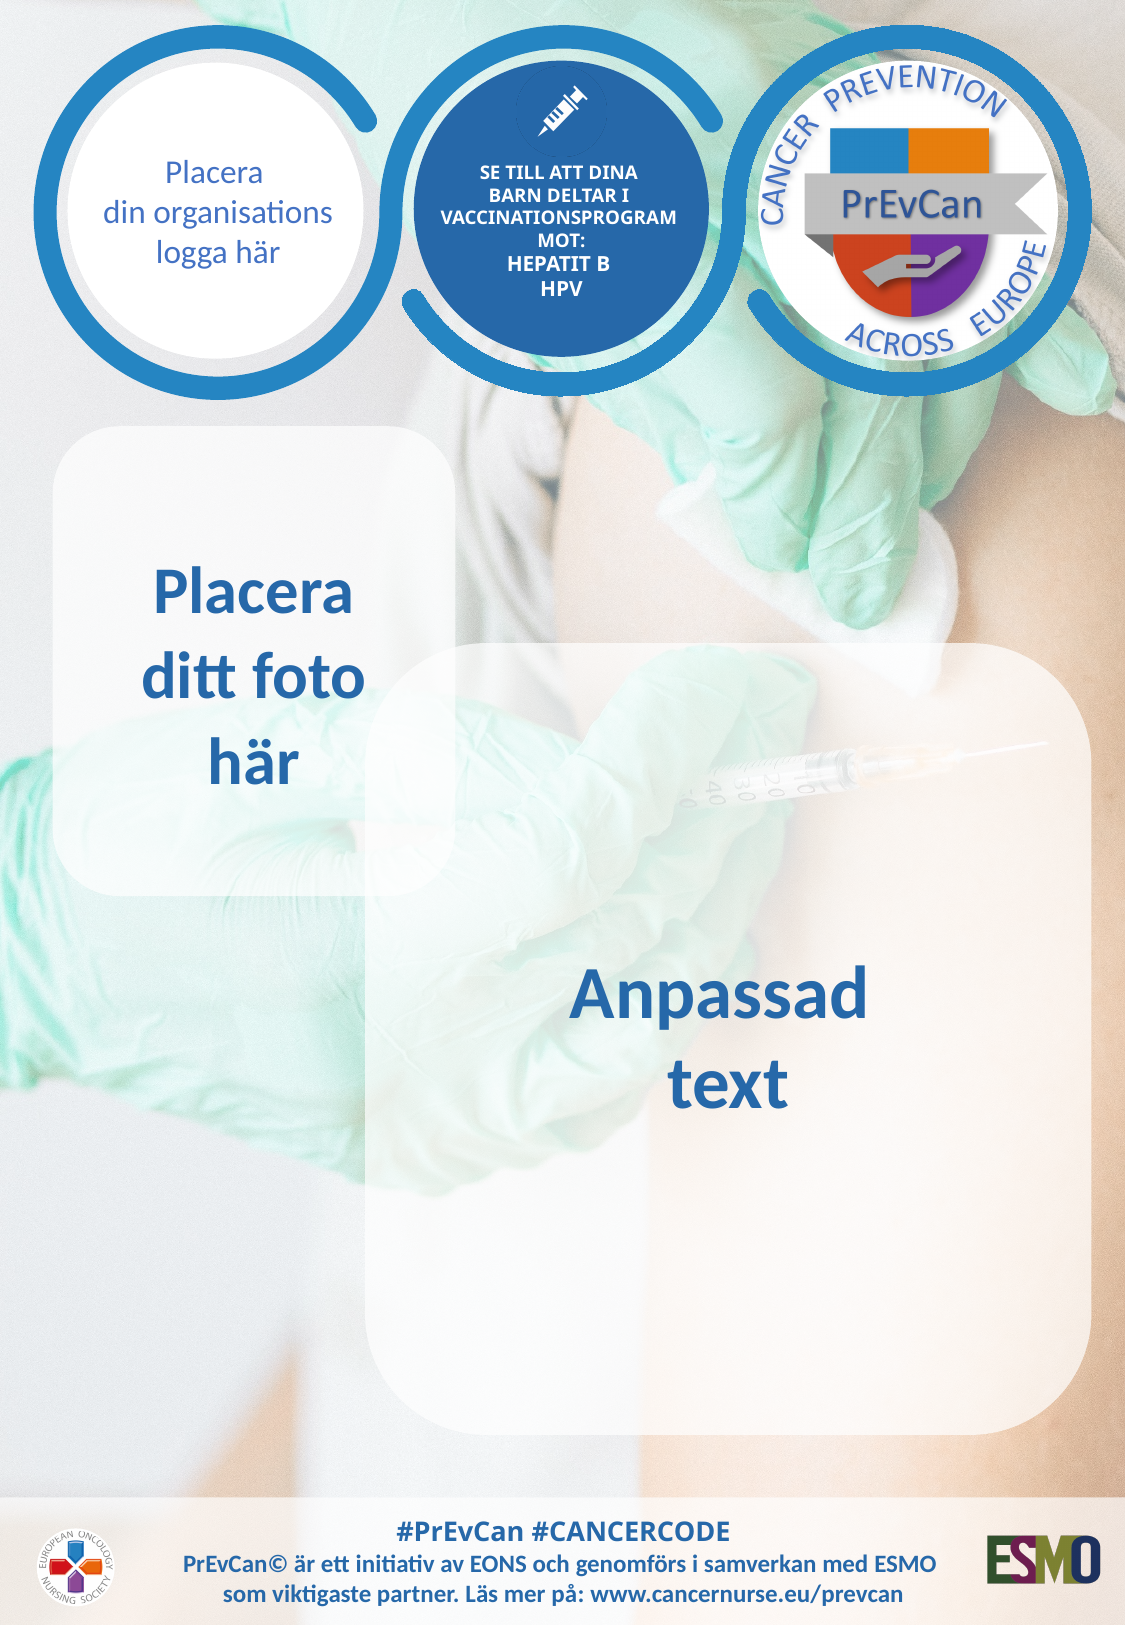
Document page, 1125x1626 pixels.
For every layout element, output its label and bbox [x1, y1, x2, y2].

text_box [0, 0, 1125, 1625]
